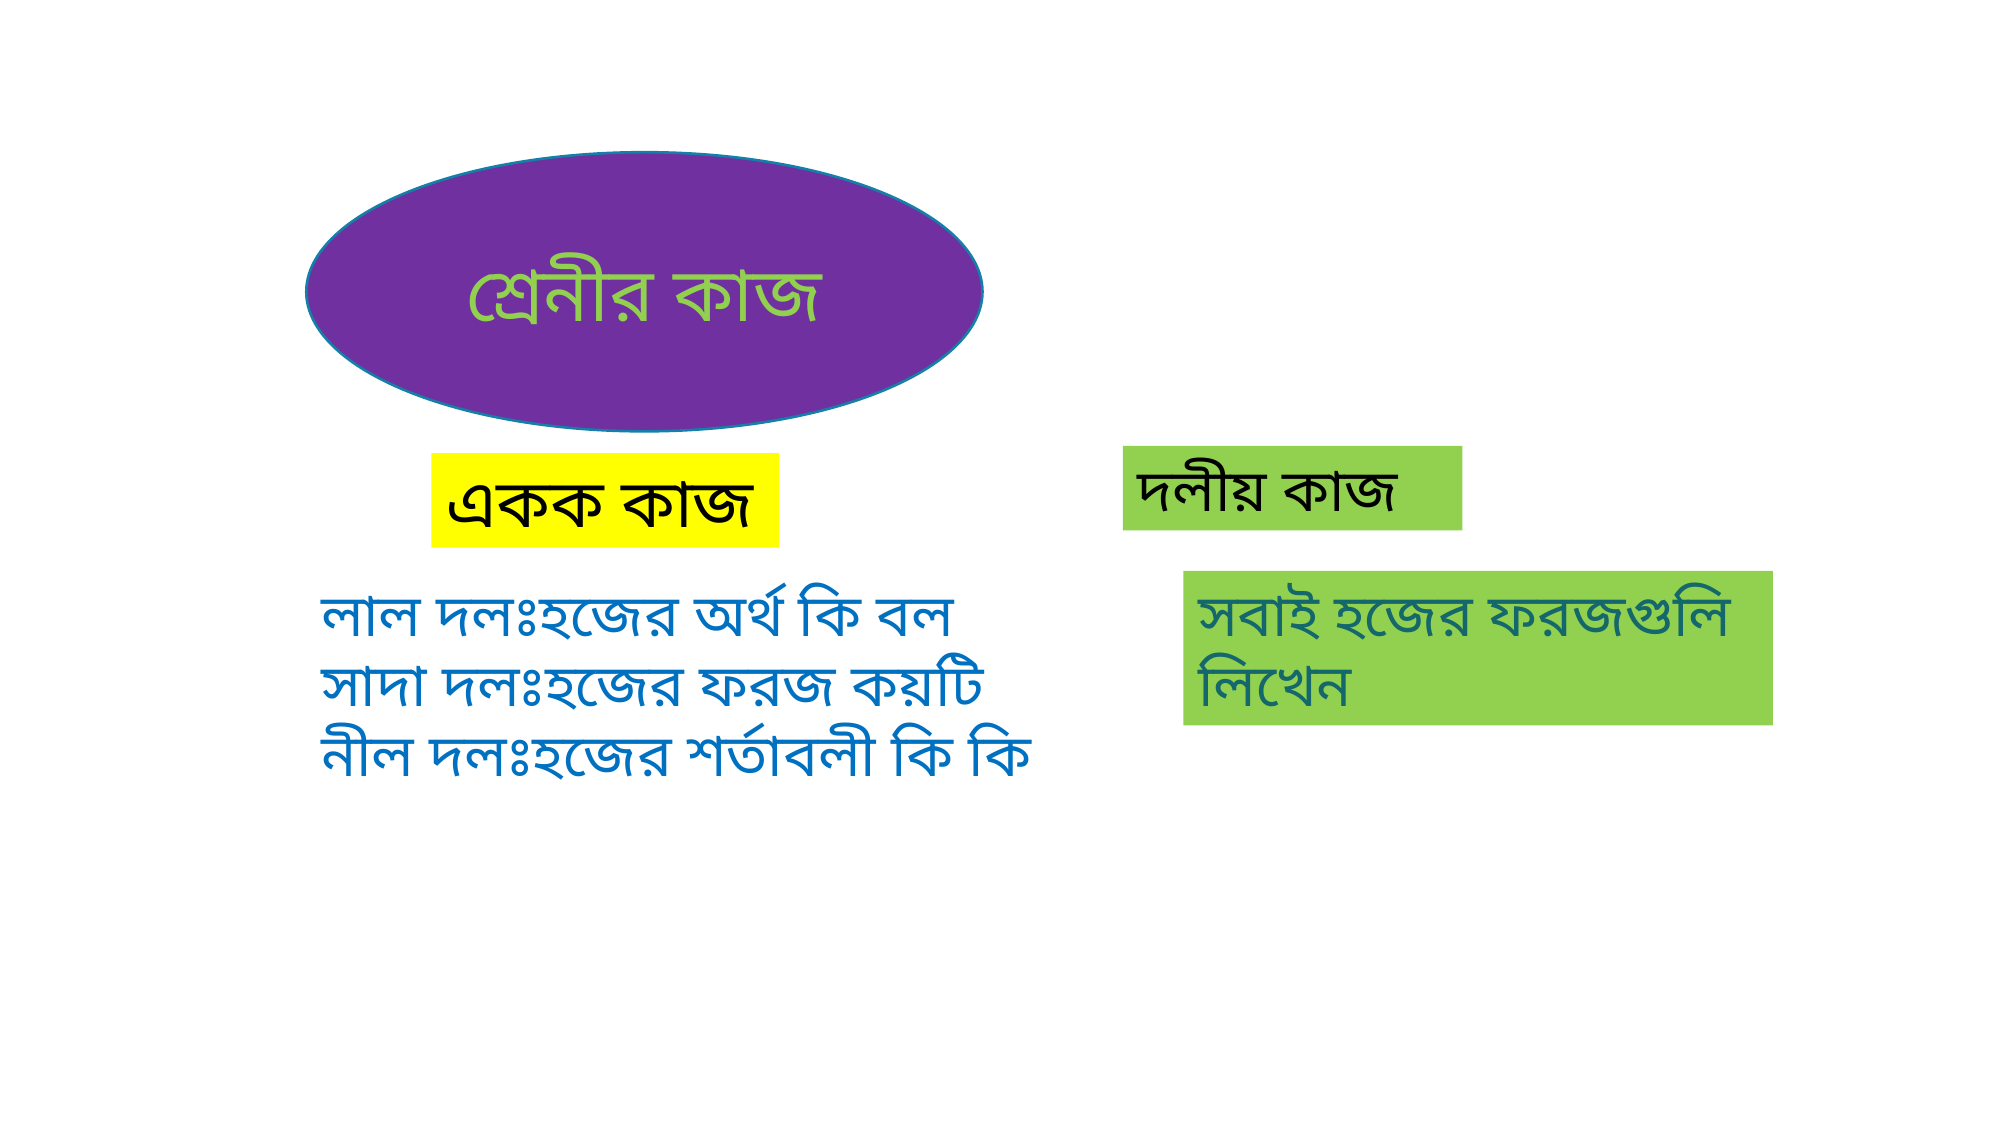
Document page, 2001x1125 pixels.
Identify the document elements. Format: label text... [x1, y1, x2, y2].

text_box সবাই হজের ফরজগুলি লিখেন [1183, 570, 1773, 726]
text_box শ্রেনীর কাজ [304, 150, 984, 433]
text_box দলীয় কাজ [1122, 445, 1463, 531]
text_box লাল দলঃহজের অর্থ কি বল সাদা দলঃহজের ফরজ কয়টি নীল দলঃহজের শর্তাবলী কি কি [306, 570, 1419, 796]
text_box একক কাজ [431, 453, 780, 548]
